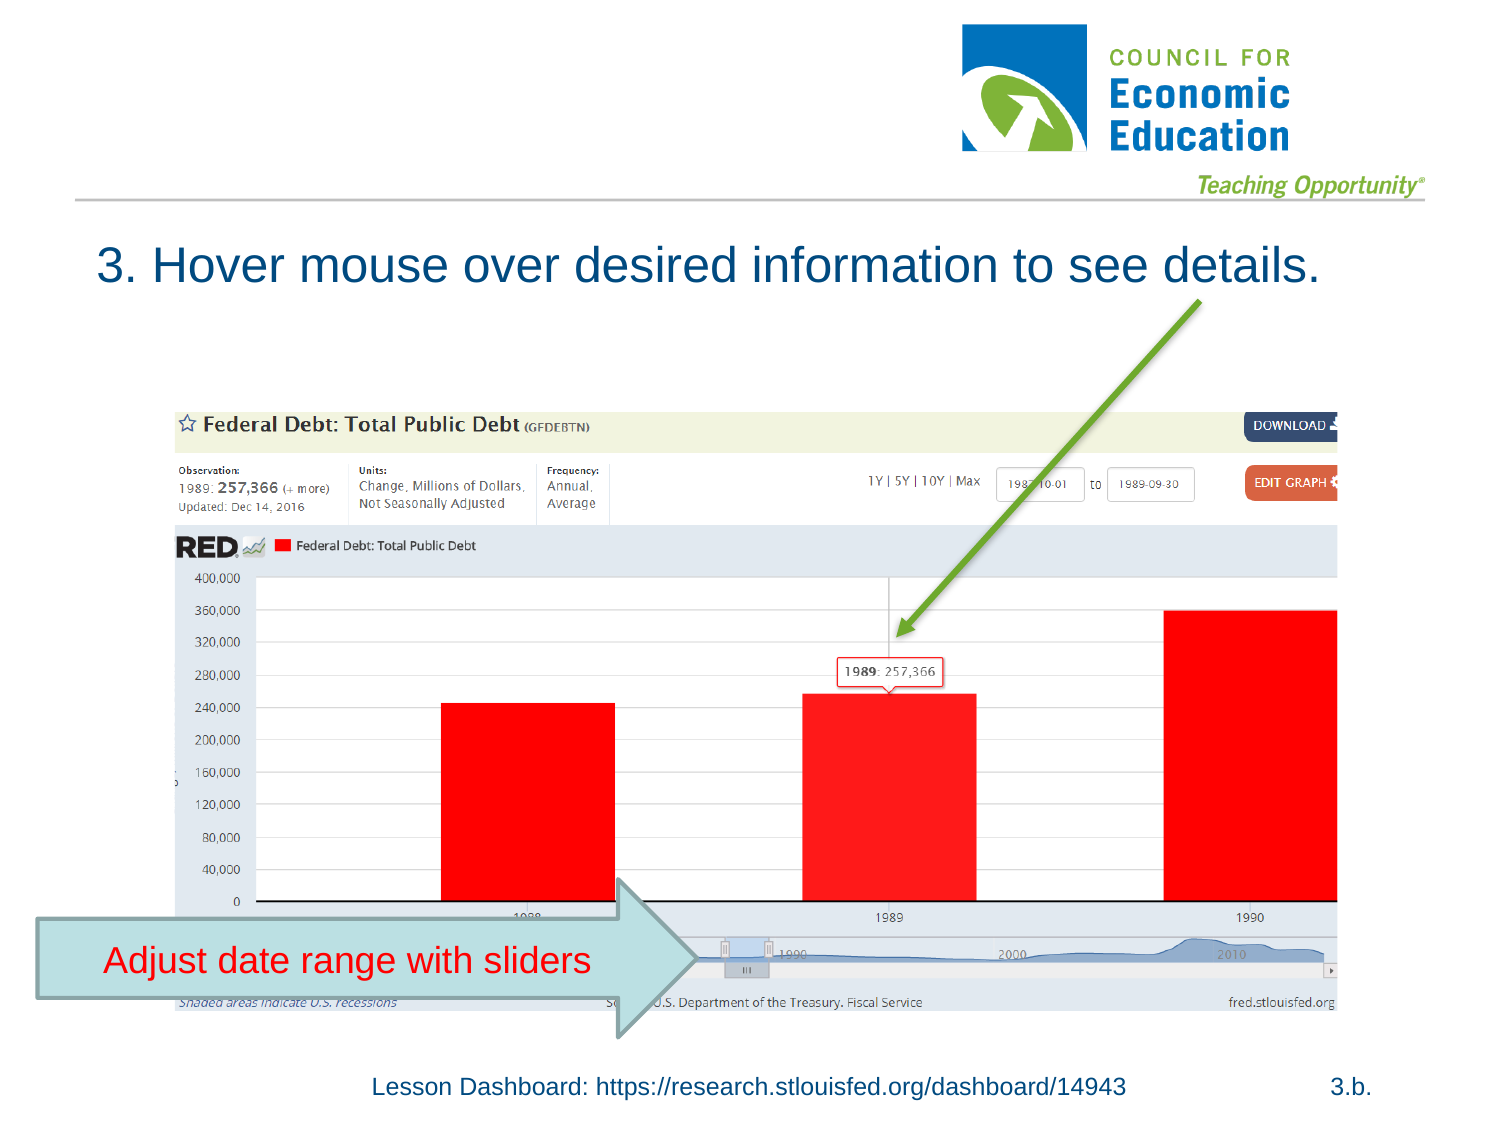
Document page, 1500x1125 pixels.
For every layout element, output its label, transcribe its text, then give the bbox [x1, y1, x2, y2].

text_box 3. Hover mouse over desired information to see details. [81, 224, 1337, 300]
footer Lesson Dashboard: https://research.stlouisfed.org/dashboard/14943 [337, 1062, 1163, 1125]
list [174, 412, 1338, 1013]
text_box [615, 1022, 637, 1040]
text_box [895, 300, 1201, 638]
text_box Adjust date range with sliders [35, 916, 169, 1000]
slide_number 3.b. [1163, 1062, 1388, 1125]
